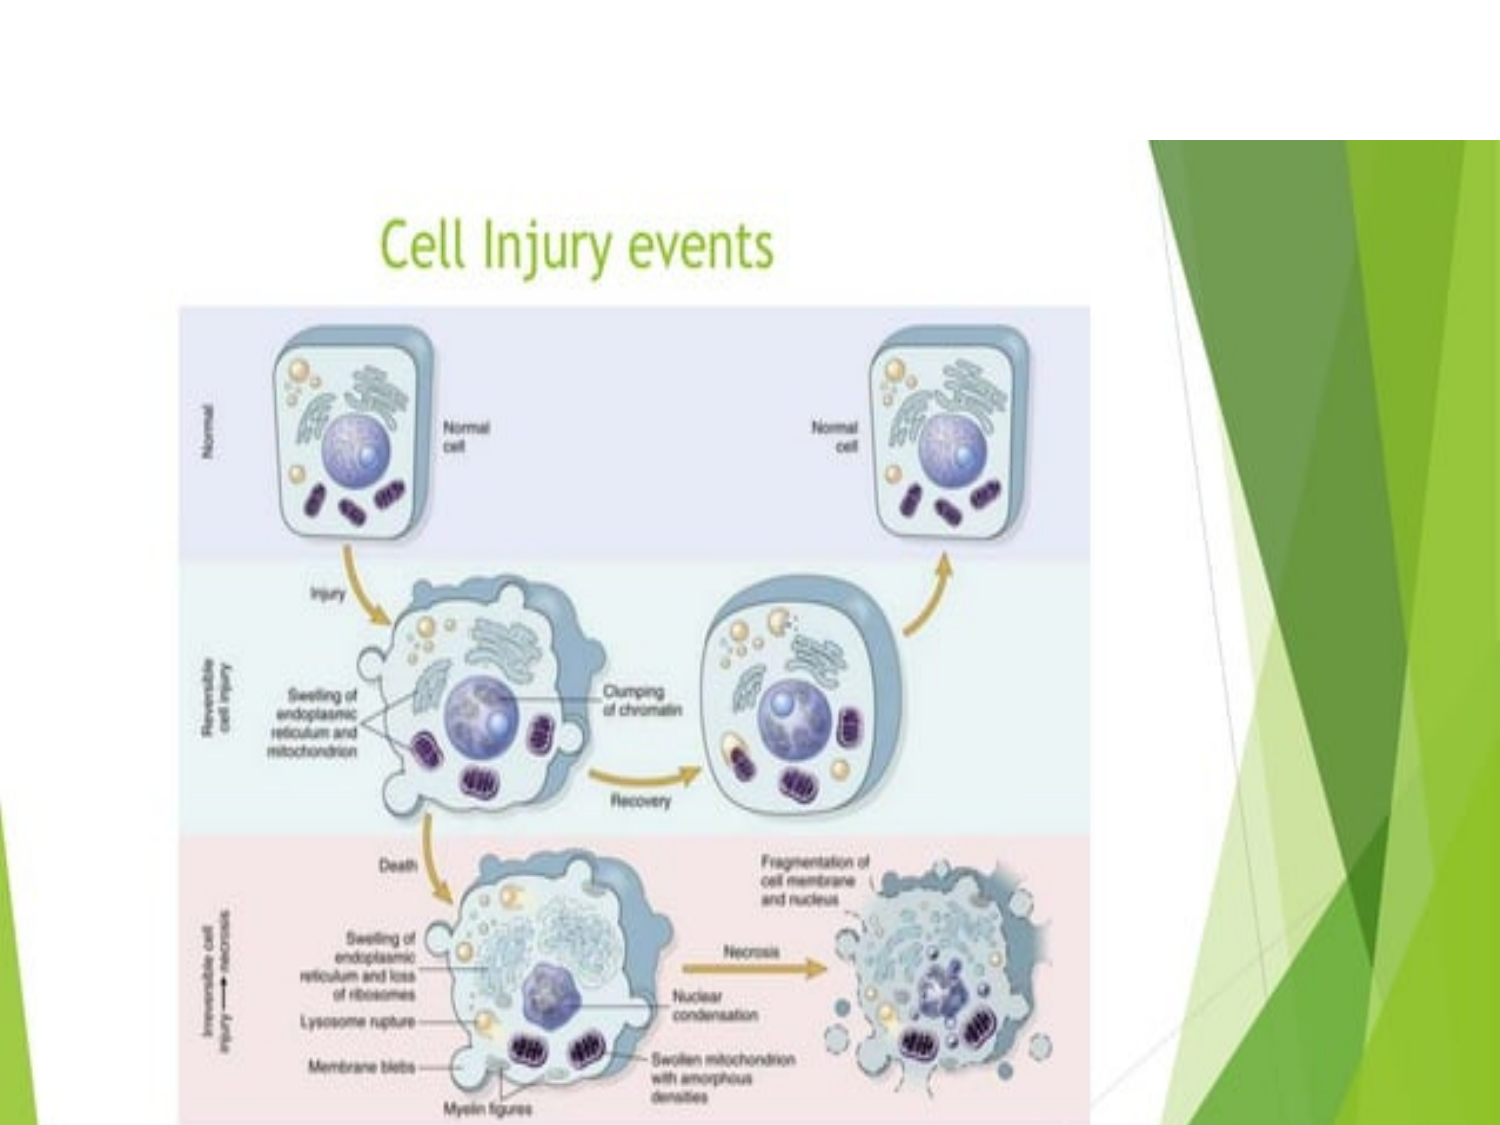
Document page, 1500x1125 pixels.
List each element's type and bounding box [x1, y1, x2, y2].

picture [0, 139, 1500, 1125]
